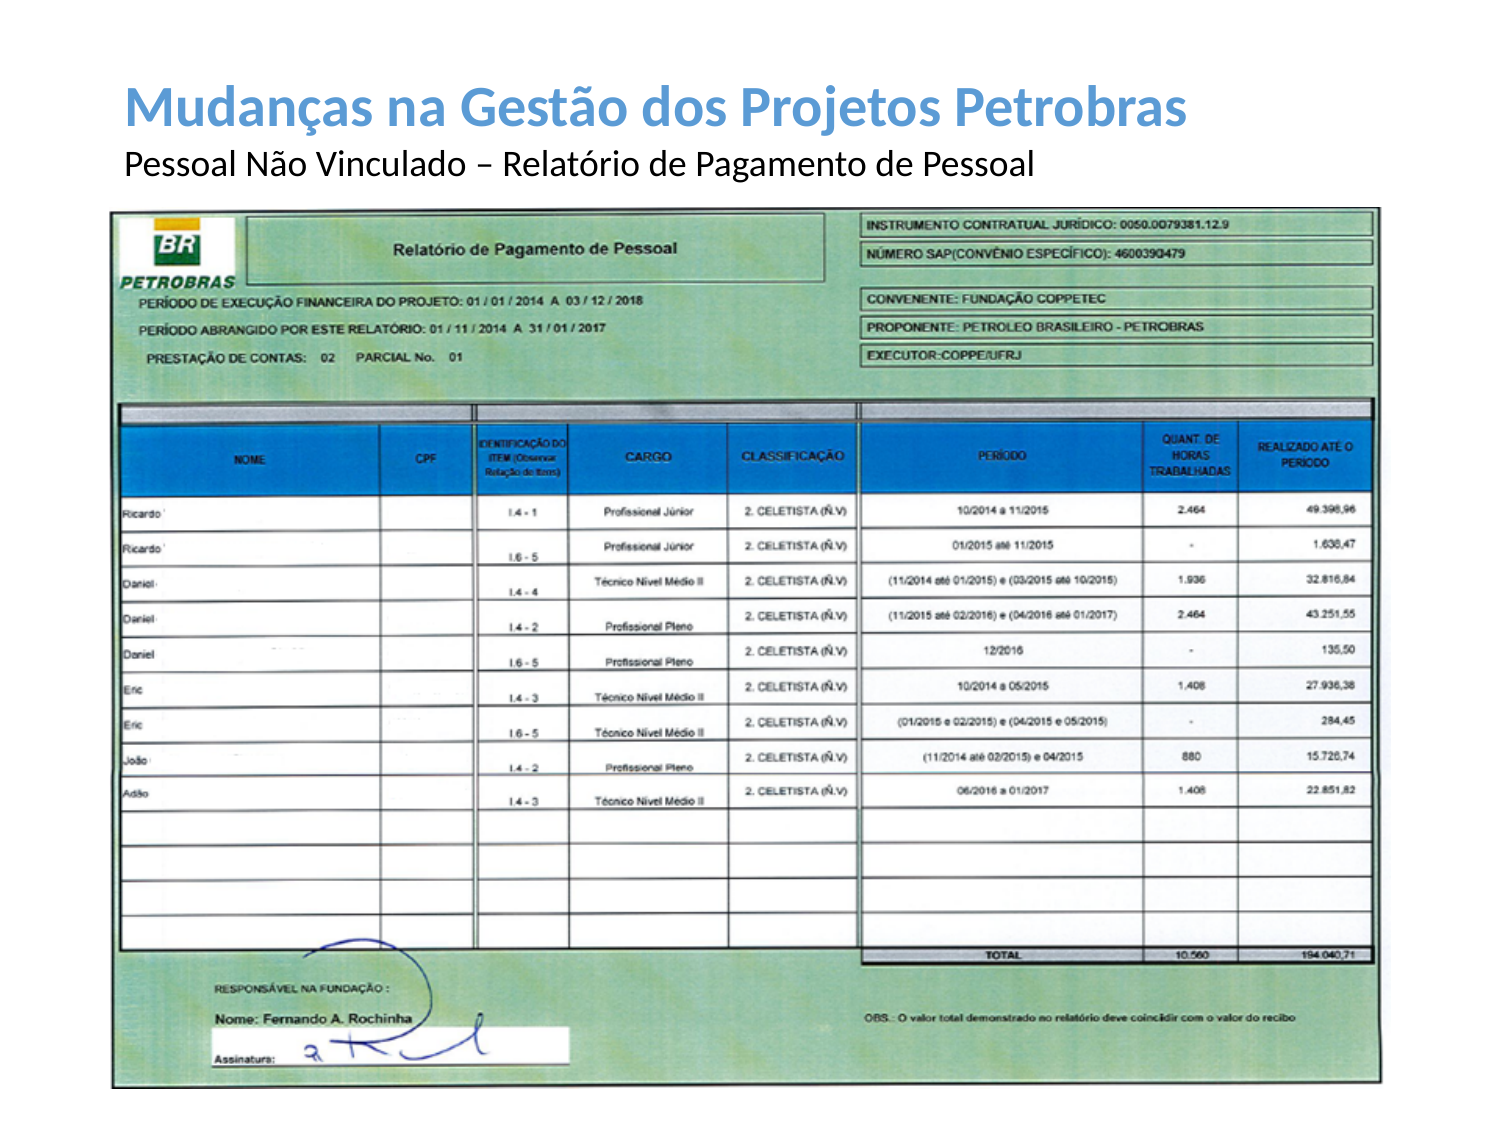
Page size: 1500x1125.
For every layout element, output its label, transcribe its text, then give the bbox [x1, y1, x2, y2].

slide_number 34 [1059, 1042, 1397, 1103]
text_box Pessoal Não Vinculado – Relatório de Pagamento de Pessoal [109, 145, 1196, 192]
picture [109, 207, 1391, 1089]
text_box Mudanças na Gestão dos Projetos Petrobras [109, 60, 1356, 145]
